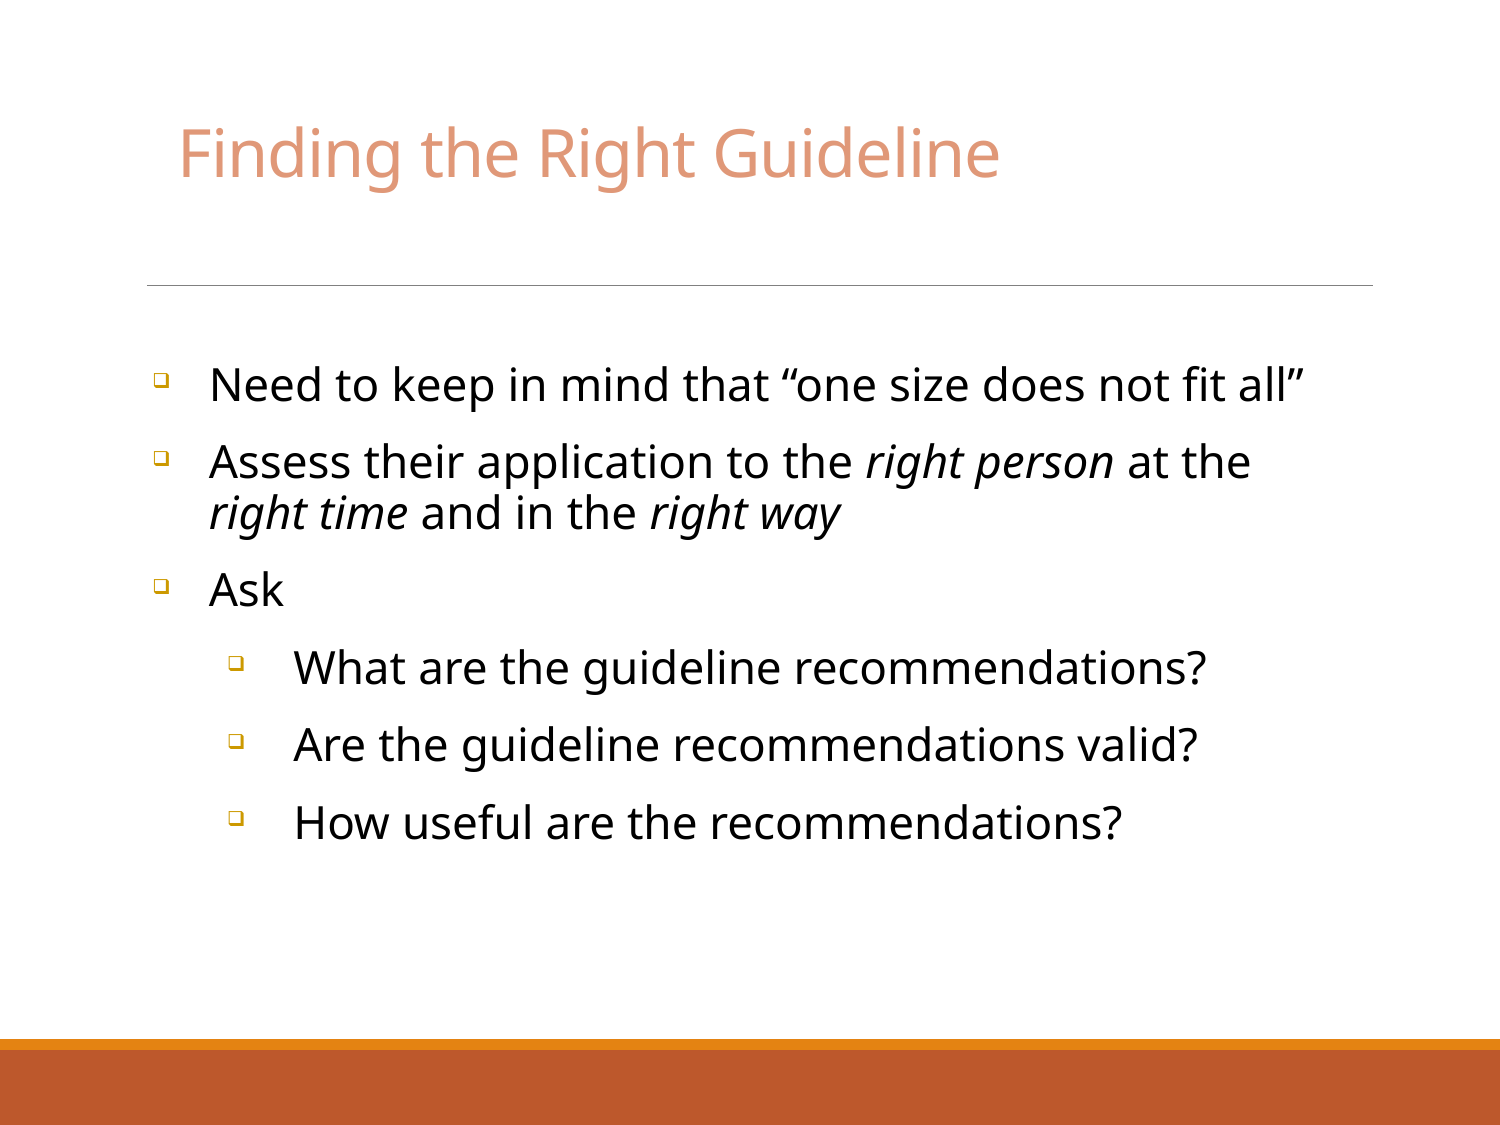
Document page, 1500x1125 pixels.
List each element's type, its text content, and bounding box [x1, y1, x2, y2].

text_box Need to keep in mind that “one size does not fit all” Assess their application to the right person at the right time and in the right way Ask What are the guideline recommendations? Are the guideline recommendations valid? How useful are the recommendations? [137, 350, 1325, 955]
title Finding the Right Guideline [162, 135, 1236, 200]
